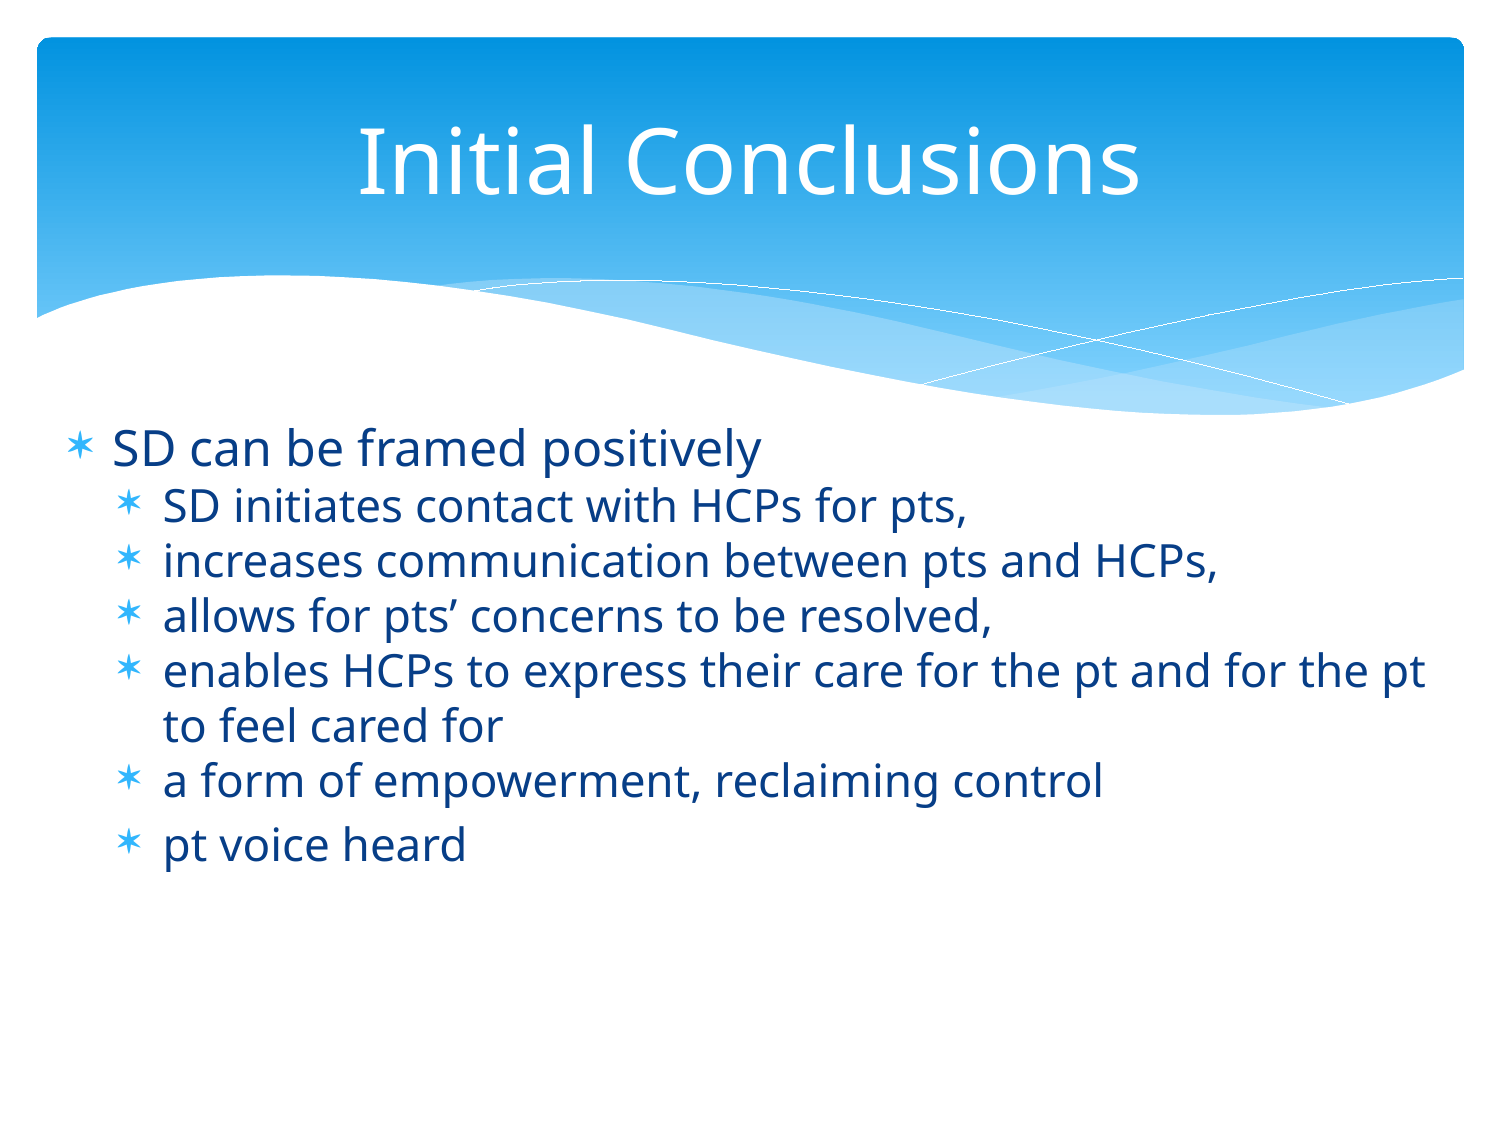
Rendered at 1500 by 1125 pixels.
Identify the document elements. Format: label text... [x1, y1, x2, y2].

title Initial Conclusions [75, 55, 1425, 261]
list SD can be framed positively SD initiates contact with HCPs for pts, increases communication between pts and HCPs, allows for pts’ concerns to be resolved, enables HCPs to express their care for the pt and for the pt to feel cared for a form of empowerment, reclaiming control pt voice heard [53, 408, 1447, 1125]
